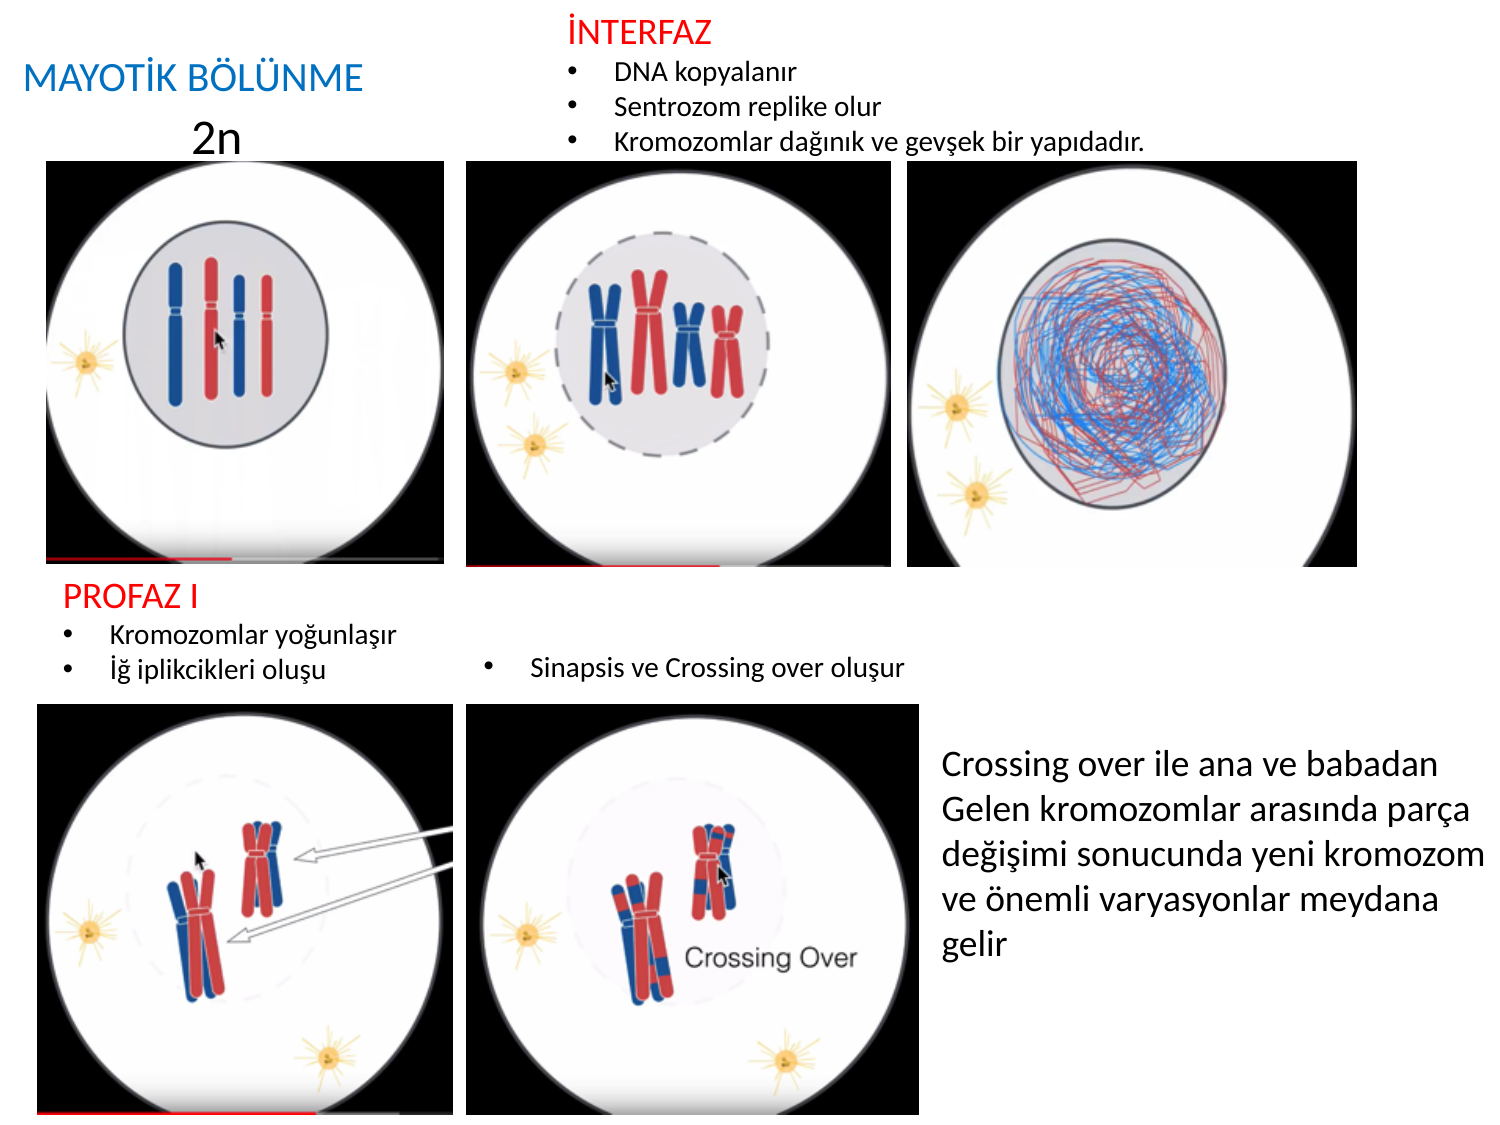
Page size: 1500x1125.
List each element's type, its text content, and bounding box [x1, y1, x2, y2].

picture [907, 161, 1357, 567]
text_box İNTERFAZ DNA kopyalanır Sentrozom replike olur Kromozomlar dağınık ve gevşek bir yapıdadır. [552, 0, 1161, 165]
text_box MAYOTİK BÖLÜNME [8, 42, 380, 107]
picture [466, 161, 891, 567]
text_box PROFAZ I Kromozomlar yoğunlaşır İğ iplikcikleri oluşu [48, 571, 413, 693]
picture [46, 161, 444, 564]
text_box Sinapsis ve Crossing over oluşur [468, 595, 921, 691]
picture [466, 703, 920, 1115]
picture [37, 703, 453, 1115]
text_box 2n [176, 96, 259, 159]
text_box Crossing over ile ana ve babadan Gelen kromozomlar arasında parça değişimi sonucunda yeni kromozom ve önemli varyasyonlar meydana gelir [926, 731, 1500, 972]
